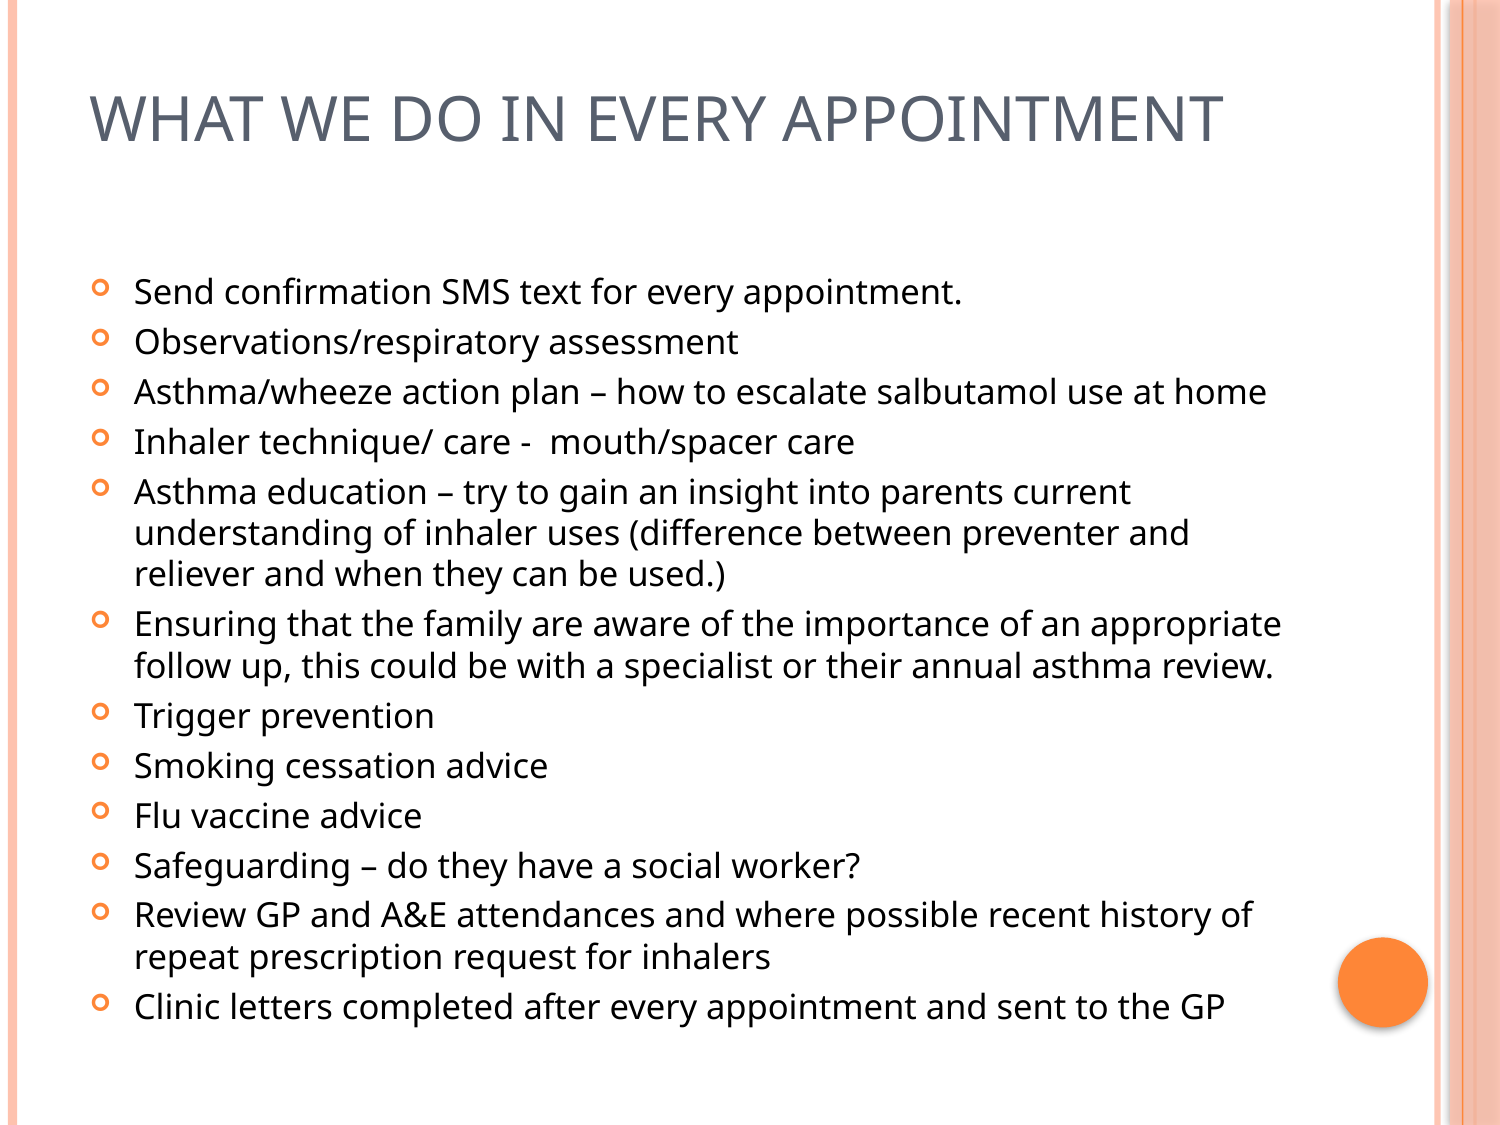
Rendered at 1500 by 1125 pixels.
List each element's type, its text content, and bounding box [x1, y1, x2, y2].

list Send confirmation SMS text for every appointment. Observations/respiratory assessment Asthma/wheeze action plan – how to escalate salbutamol use at home Inhaler technique/ care - mouth/spacer care Asthma education – try to gain an insight into parents current understanding of inhaler uses (difference between preventer and reliever and when they can be used.) Ensuring that the family are aware of the importance of an appropriate follow up, this could be with a specialist or their annual asthma review. Trigger prevention Smoking cessation advice Flu vaccine advice Safeguarding – do they have a social worker? Review GP and A&E attendances and where possible recent history of repeat prescription request for inhalers Clinic letters completed after every appointment and sent to the GP [75, 262, 1300, 1062]
title What we do in every appointment [75, 45, 1300, 161]
